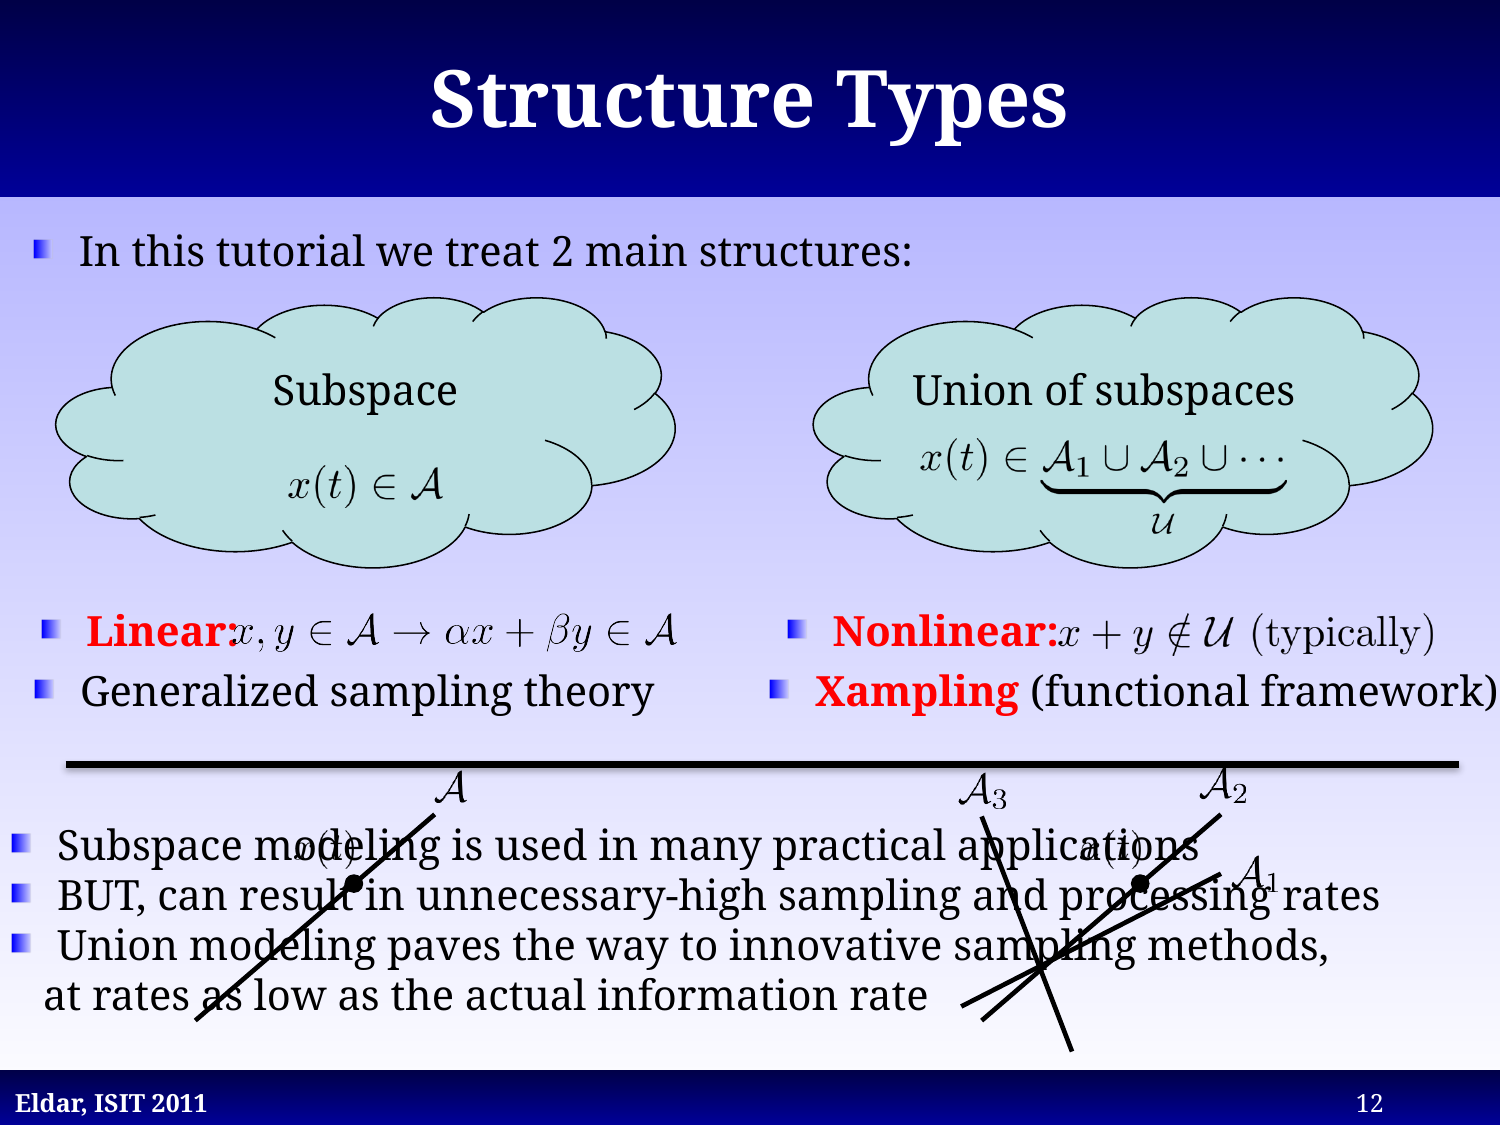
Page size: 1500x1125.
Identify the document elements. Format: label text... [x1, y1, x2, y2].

title Structure Types [75, 19, 1425, 172]
picture [786, 618, 809, 641]
text_box Subspace modeling is used in many practical applications BUT, can result in unnecessary-high sampling and processing rates Union modeling paves the way to innovative sampling methods, at rates as low as the actual information rate [1283, 811, 1406, 1027]
text_box [1051, 544, 1209, 568]
picture [768, 678, 791, 701]
text_box [940, 544, 1045, 552]
text_box In this tutorial we treat 2 main structures: [17, 217, 928, 282]
text_box Union of subspaces [897, 356, 1310, 422]
text_box Linear: [25, 597, 276, 657]
picture [10, 882, 33, 905]
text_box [195, 773, 468, 1021]
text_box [958, 773, 1278, 1052]
text_box [55, 297, 676, 568]
text_box Generalized sampling theory [19, 657, 670, 723]
picture [32, 238, 55, 261]
picture [920, 438, 1288, 535]
picture [10, 932, 33, 955]
picture [231, 612, 677, 652]
picture [40, 618, 63, 641]
text_box Subspace [258, 356, 474, 422]
text_box Subspace modeling is used in many practical applications BUT, can result in unnecessary-high sampling and processing rates Union modeling paves the way to innovative sampling methods, at rates as low as the actual information rate [0, 811, 192, 1027]
picture [33, 678, 56, 701]
picture [10, 832, 33, 855]
picture [288, 465, 443, 508]
text_box [813, 297, 1433, 533]
text_box Xampling (functional framework) [753, 657, 1500, 723]
picture [1058, 612, 1433, 656]
text_box Subspace modeling is used in many practical applications BUT, can result in unnecessary-high sampling and processing rates Union modeling paves the way to innovative sampling methods, at rates as low as the actual information rate [470, 811, 952, 1027]
text_box Nonlinear: [771, 597, 1096, 657]
